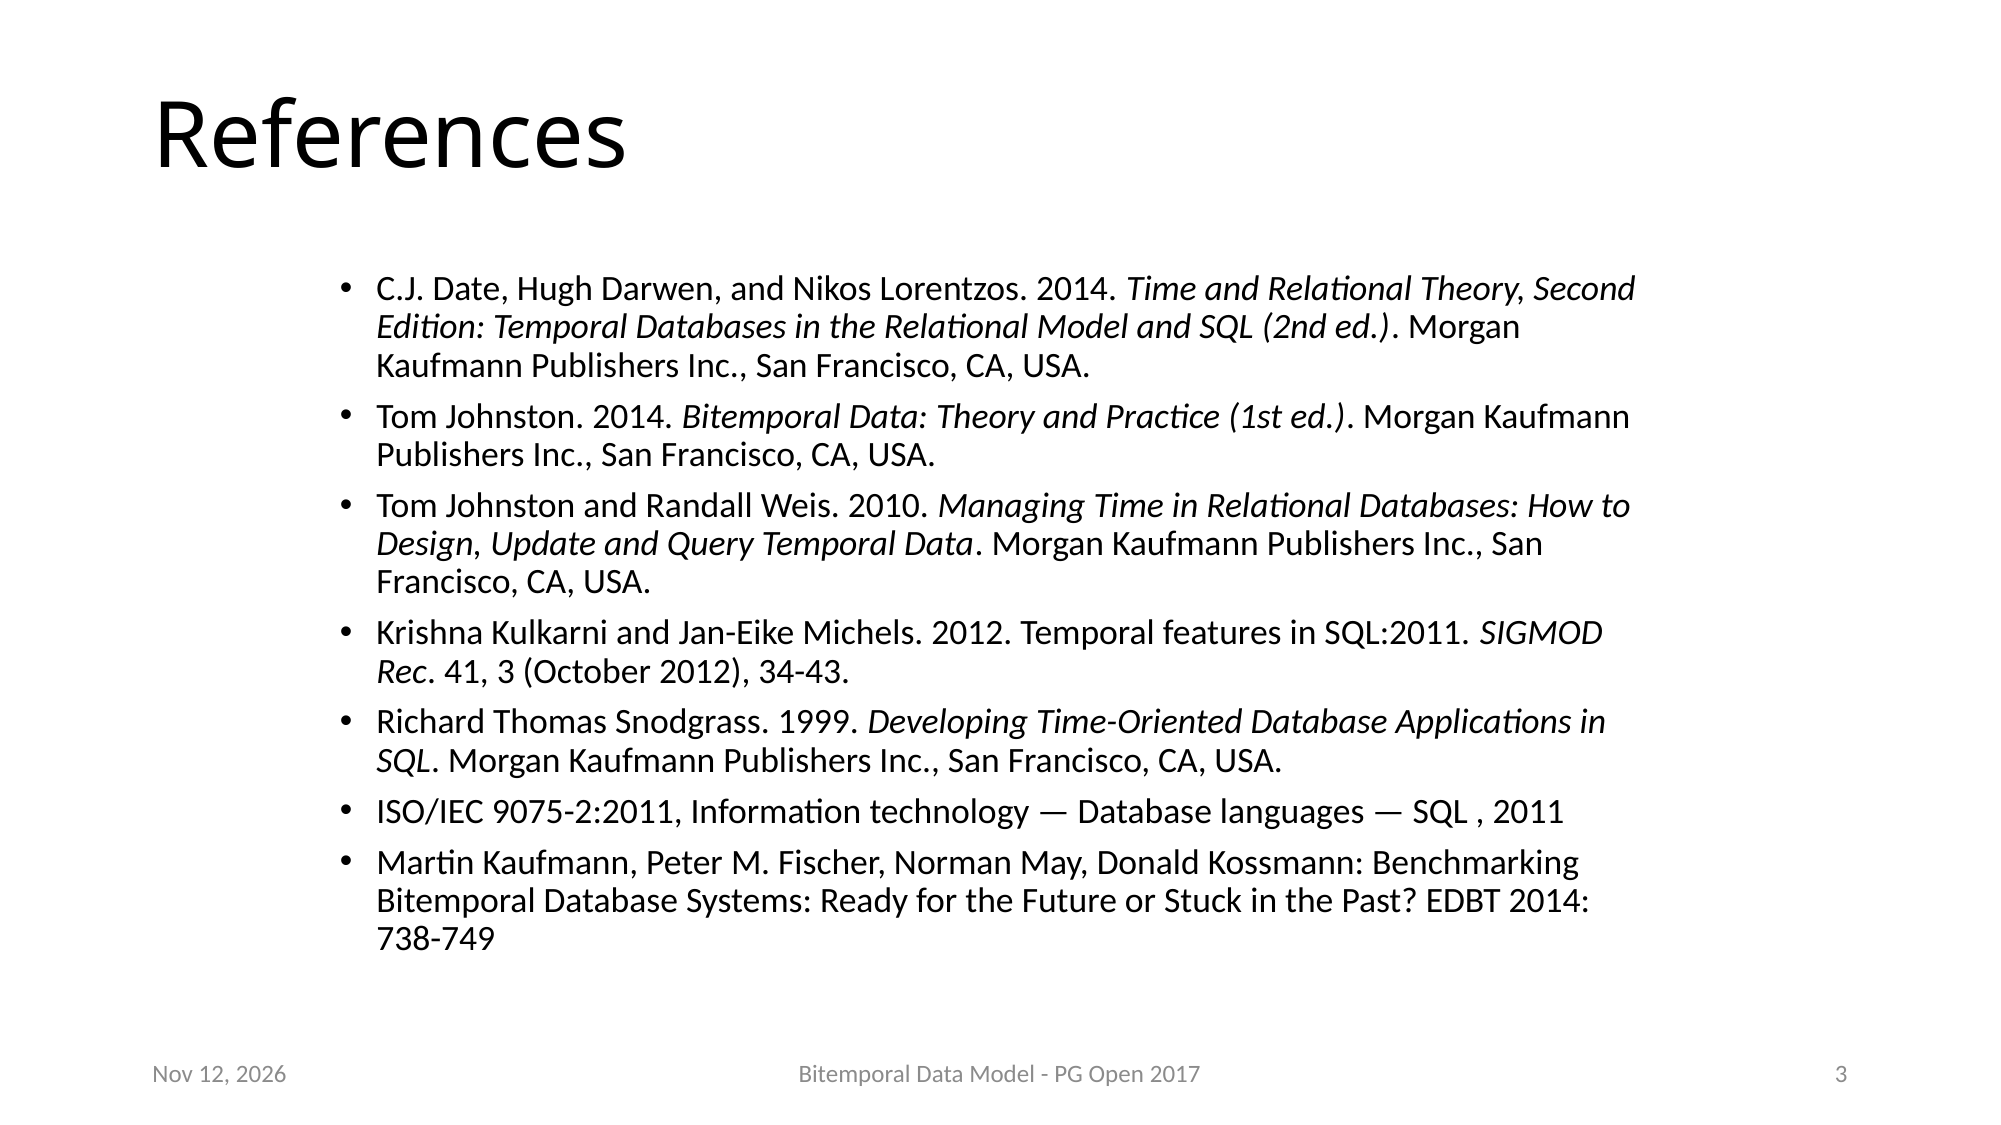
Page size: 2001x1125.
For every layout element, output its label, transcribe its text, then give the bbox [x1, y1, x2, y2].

slide_number 3 [1412, 1042, 1863, 1103]
slide_number Sep-17 [137, 1042, 588, 1103]
list C.J. Date, Hugh Darwen, and Nikos Lorentzos. 2014. Time and Relational Theory, Second Edition: Temporal Databases in the Relational Model and SQL (2nd ed.). Morgan Kaufmann Publishers Inc., San Francisco, CA, USA. Tom Johnston. 2014. Bitemporal Data: Theory and Practice (1st ed.). Morgan Kaufmann Publishers Inc., San Francisco, CA, USA. Tom Johnston and Randall Weis. 2010. Managing Time in Relational Databases: How to Design, Update and Query Temporal Data. Morgan Kaufmann Publishers Inc., San Francisco, CA, USA. Krishna Kulkarni and Jan-Eike Michels. 2012. Temporal features in SQL:2011. SIGMOD Rec. 41, 3 (October 2012), 34-43. Richard Thomas Snodgrass. 1999. Developing Time-Oriented Database Applications in SQL. Morgan Kaufmann Publishers Inc., San Francisco, CA, USA. ISO/IEC 9075-2:2011, Information technology — Database languages — SQL , 2011 Martin Kaufmann, Peter M. Fischer, Norman May, Donald Kossmann: Benchmarking Bitemporal Database Systems: Ready for the Future or Stuck in the Past? EDBT 2014: 738-749 [324, 262, 1656, 971]
footer Bitemporal Data Model - PG Open 2017 [662, 1042, 1338, 1103]
title References [137, 59, 1839, 217]
